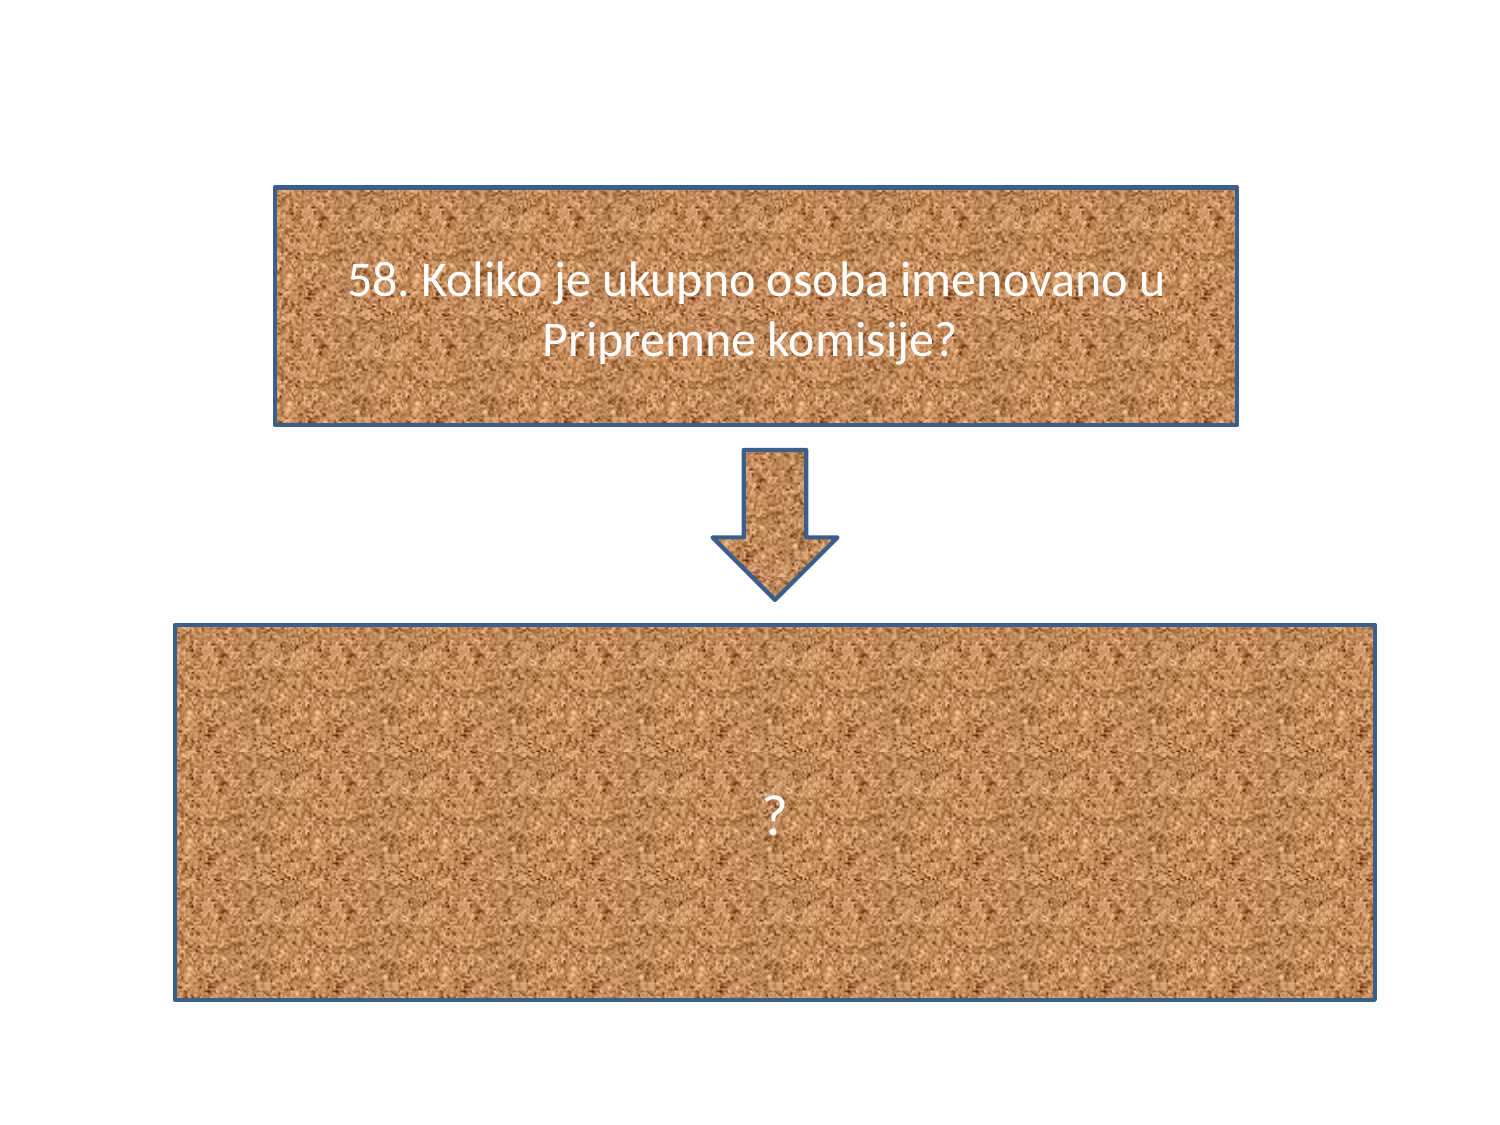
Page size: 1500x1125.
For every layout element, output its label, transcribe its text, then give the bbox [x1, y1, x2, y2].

text_box [710, 447, 840, 603]
text_box ? [173, 623, 1377, 1002]
text_box 58. Koliko je ukupno osoba imenovano u Pripremne komisije? [273, 185, 1239, 427]
